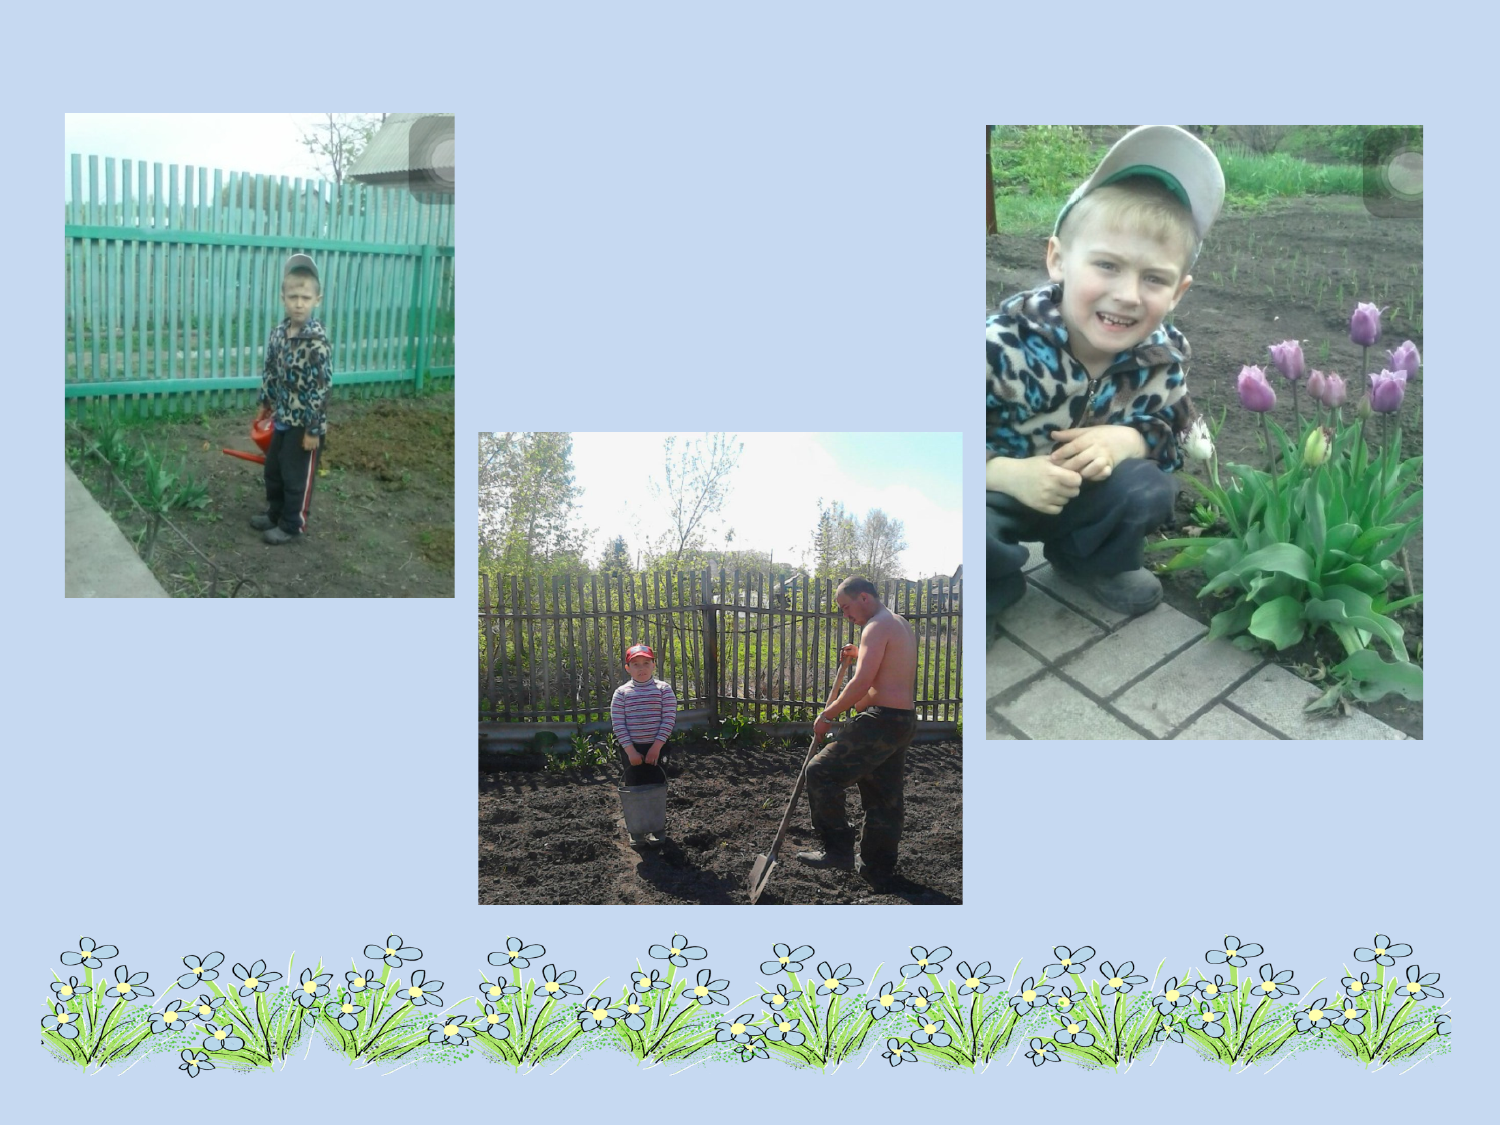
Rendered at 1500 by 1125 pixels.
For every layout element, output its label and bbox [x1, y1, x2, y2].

picture [40, 432, 1452, 1083]
picture [985, 125, 1424, 740]
picture [64, 113, 455, 599]
